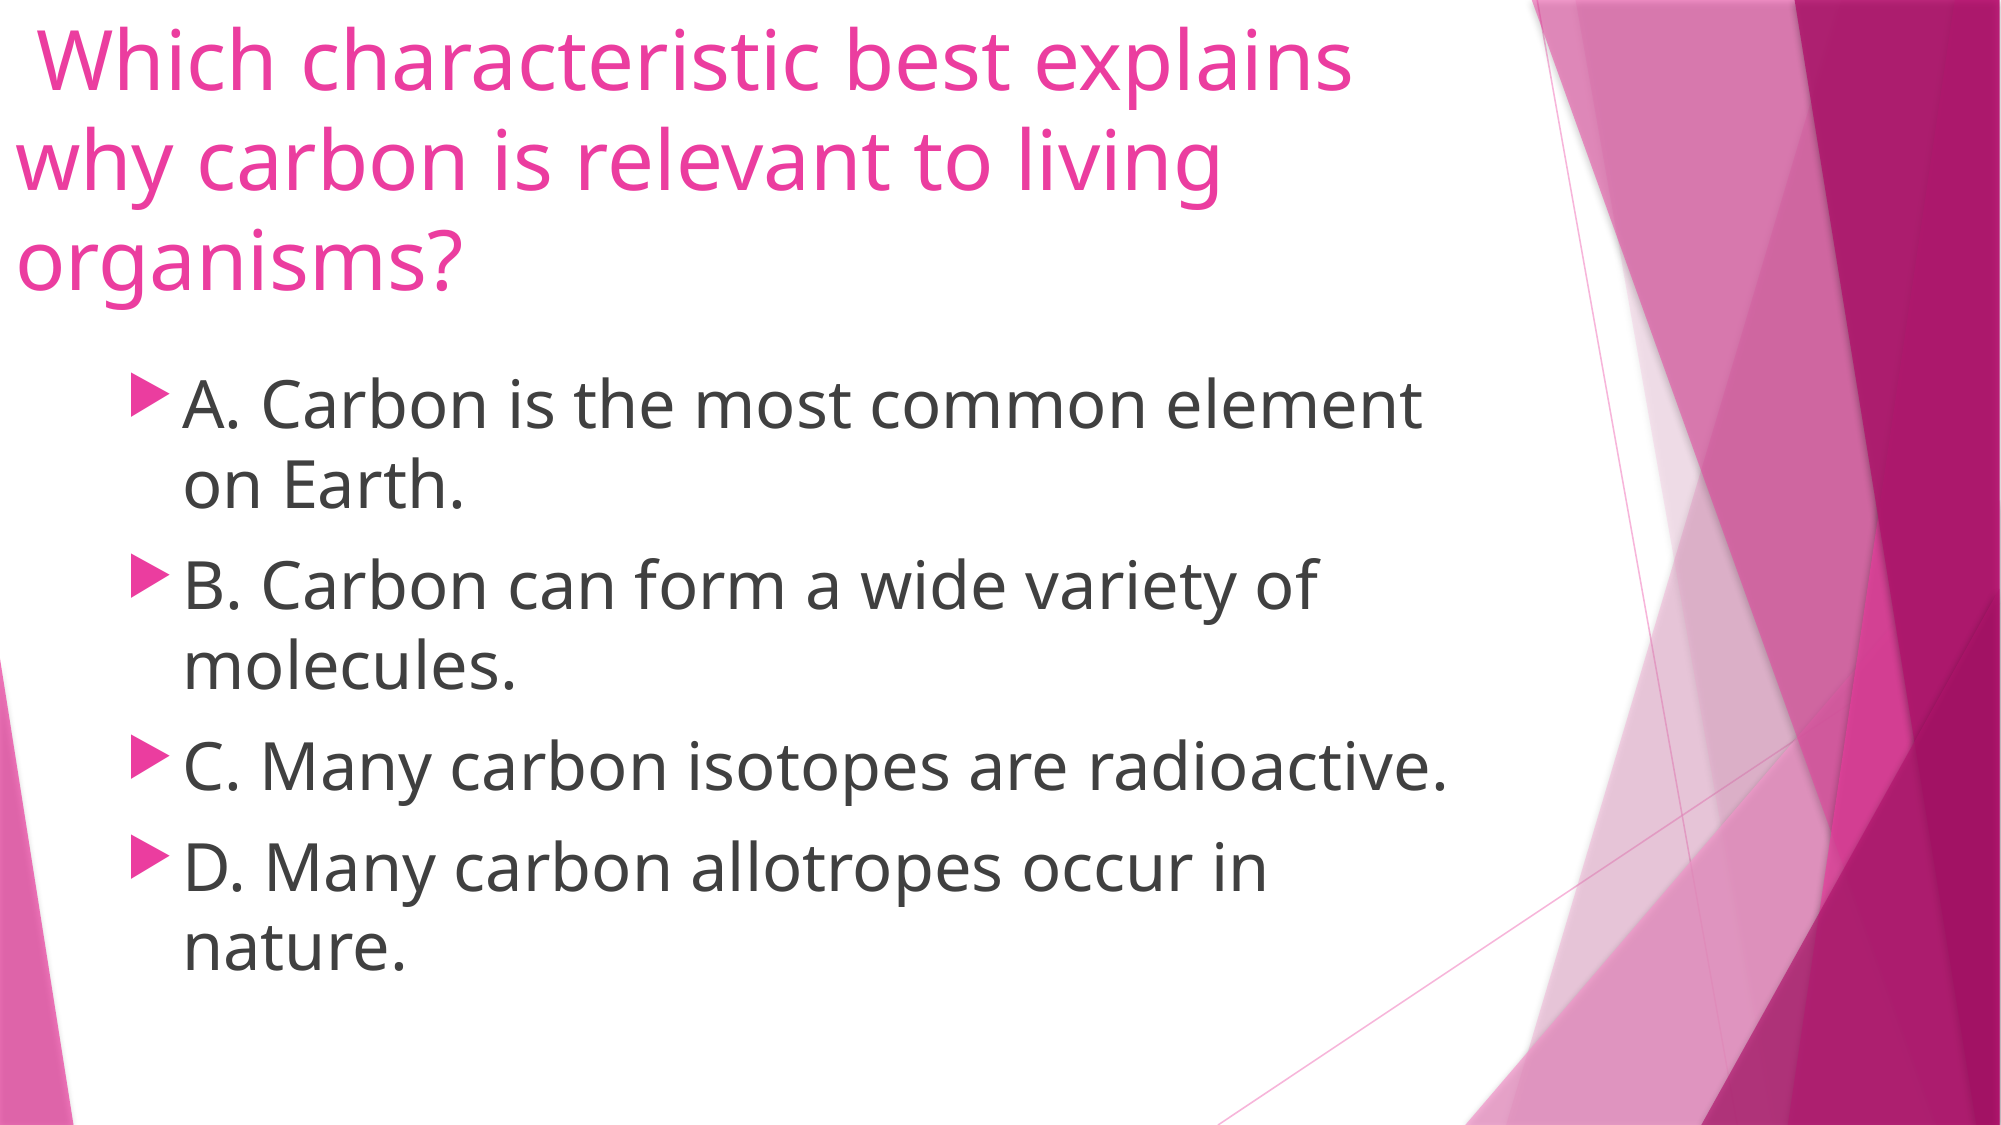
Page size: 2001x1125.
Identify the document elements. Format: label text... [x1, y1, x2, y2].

list A. Carbon is the most common element on Earth. B. Carbon can form a wide variety of molecules. C. Many carbon isotopes are radioactive. D. Many carbon allotropes occur in nature. [111, 354, 1522, 992]
title Which characteristic best explains why carbon is relevant to living organisms? [0, 0, 1522, 217]
